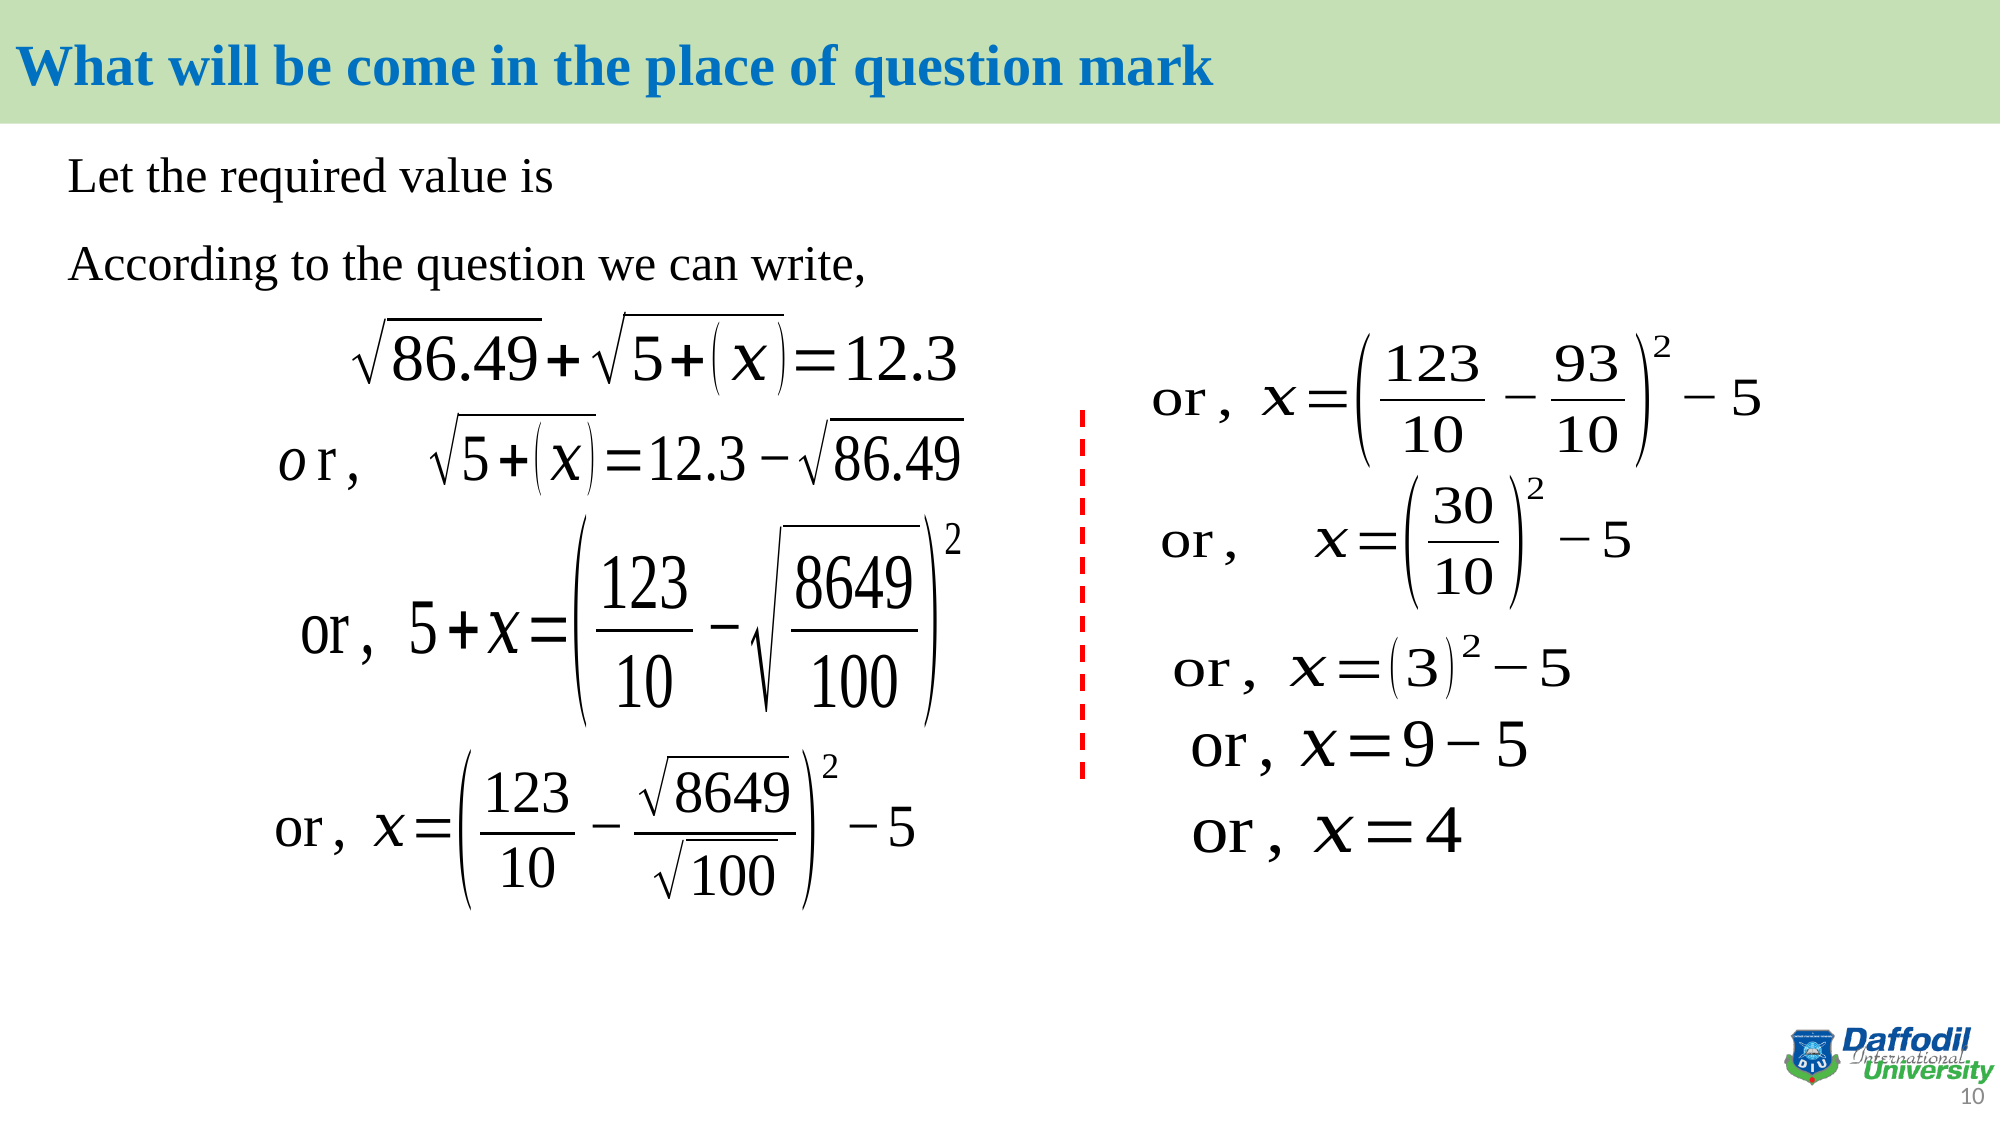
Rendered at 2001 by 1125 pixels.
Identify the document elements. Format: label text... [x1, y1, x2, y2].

picture [1778, 1018, 2000, 1092]
slide_number 10 [1550, 1065, 2000, 1125]
text_box According to the question we can write, [52, 222, 1053, 298]
